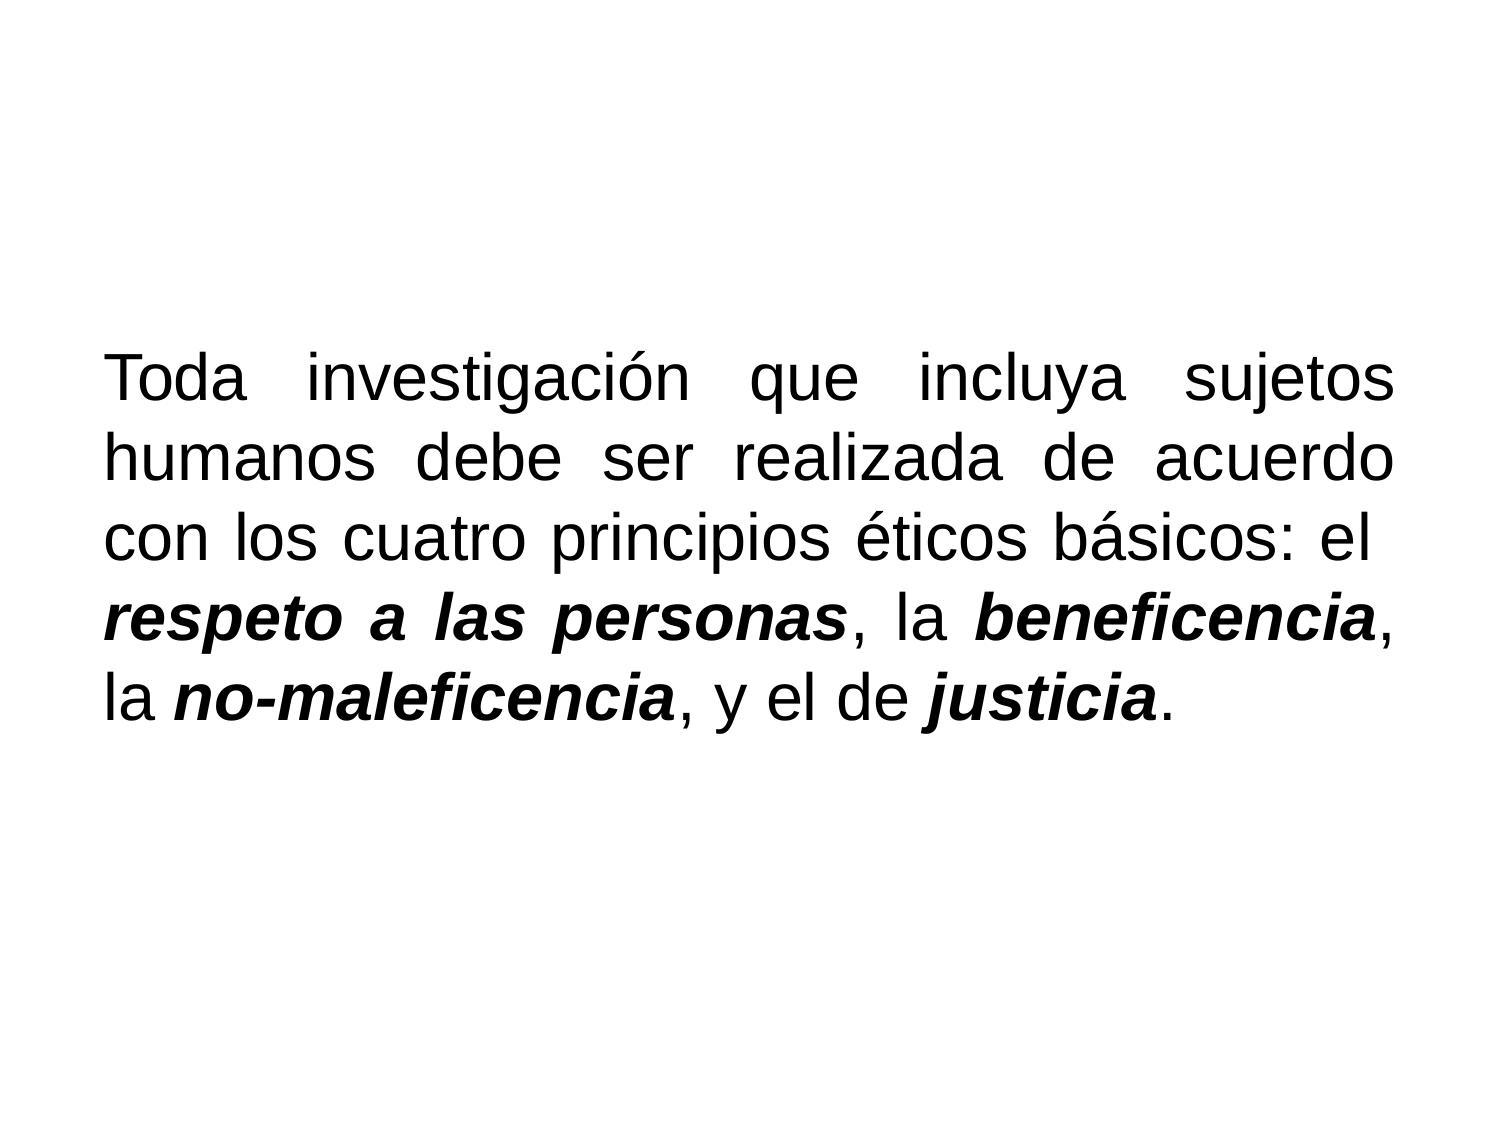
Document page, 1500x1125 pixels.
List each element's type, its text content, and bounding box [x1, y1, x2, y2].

text_box Toda investigación que incluya sujetos humanos debe ser realizada de acuerdo con los cuatro principios éticos básicos: el respeto a las personas, la beneficencia, la no-maleficencia, y el de justicia. [88, 326, 1412, 741]
